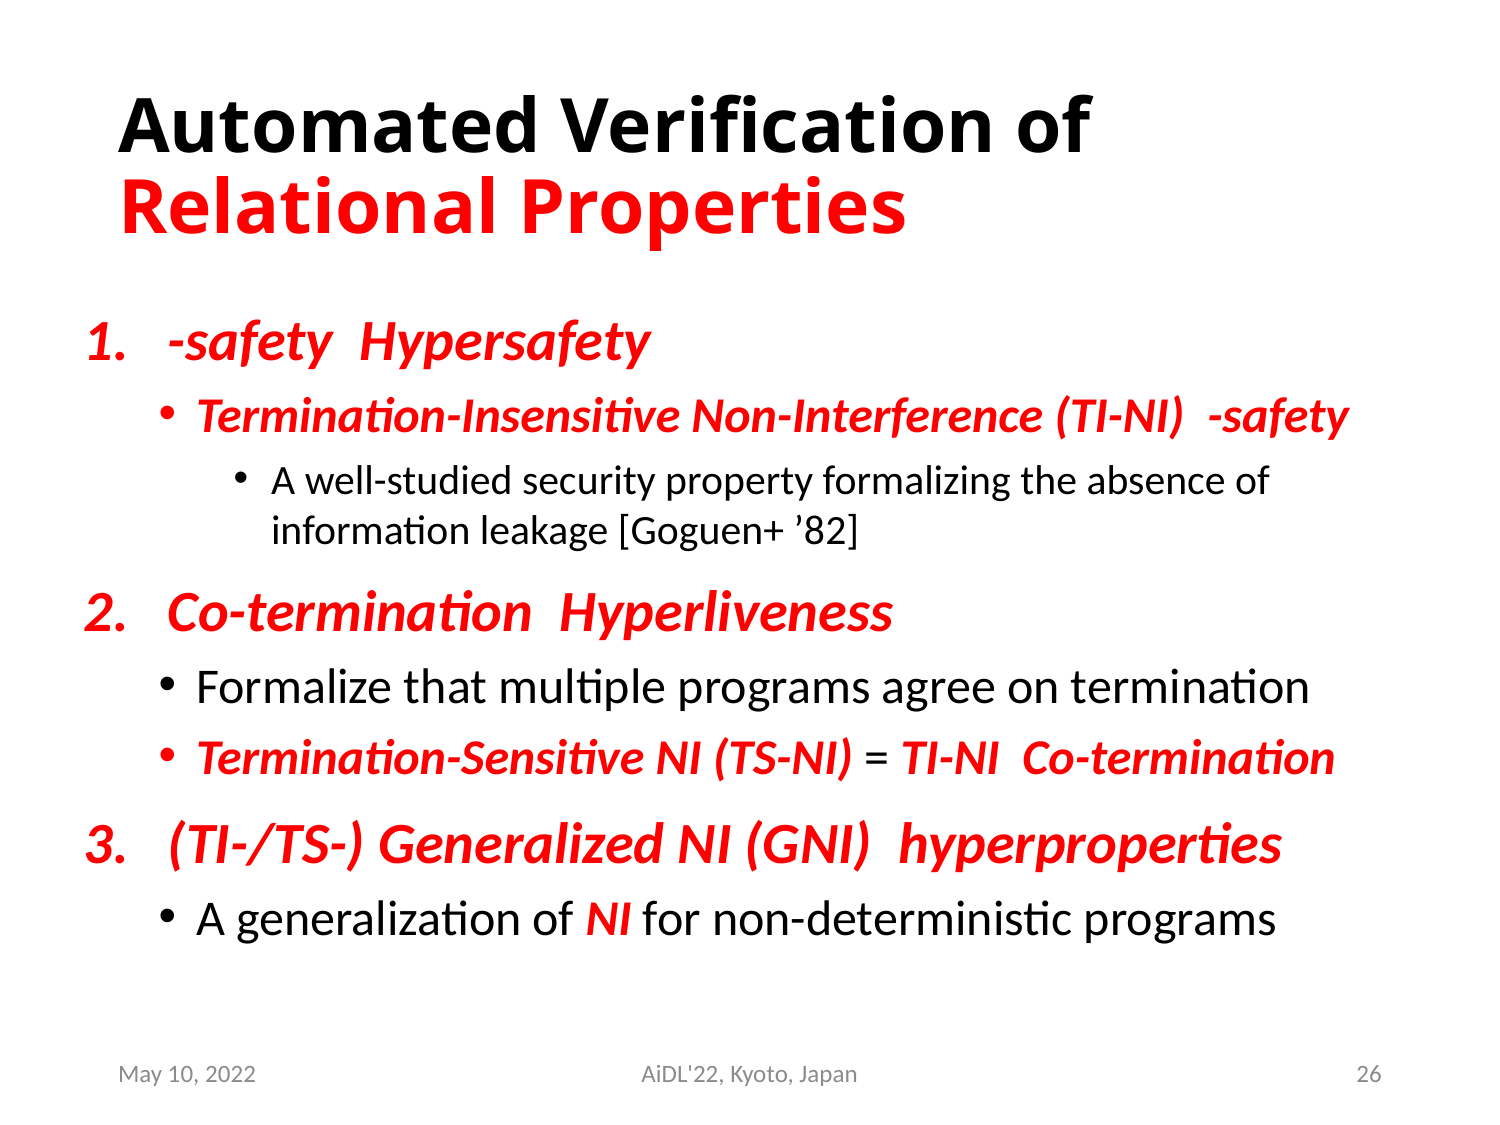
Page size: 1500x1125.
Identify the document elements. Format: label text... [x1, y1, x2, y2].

slide_number 26 [1059, 1042, 1397, 1103]
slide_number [103, 1042, 441, 1103]
title Automated Verification of Relational Properties [103, 59, 1397, 278]
footer AiDL'22, Kyoto, Japan [496, 1042, 1004, 1103]
